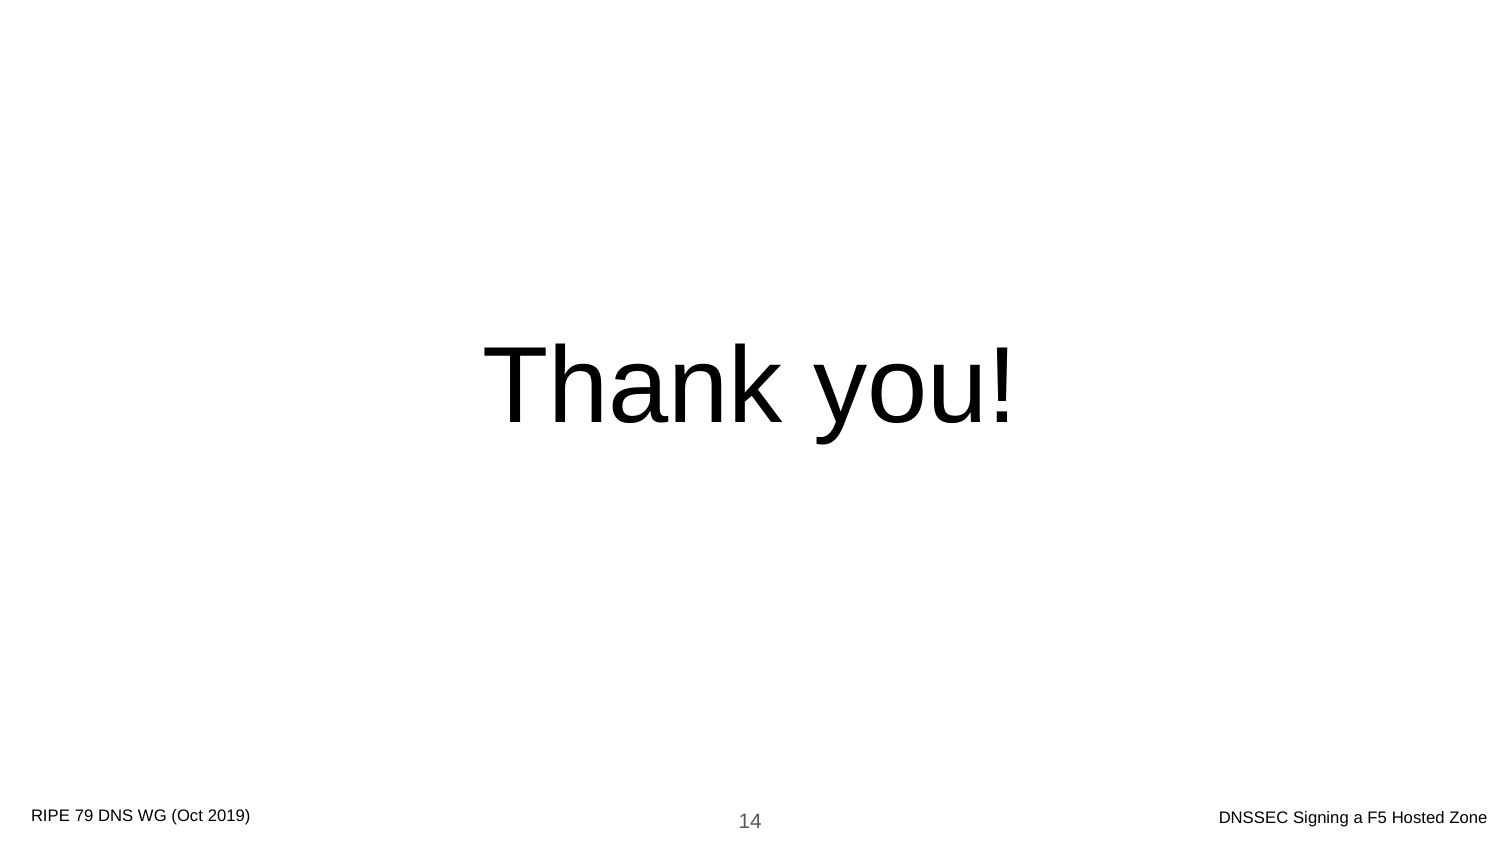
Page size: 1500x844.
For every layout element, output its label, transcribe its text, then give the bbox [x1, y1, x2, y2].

title Thank you! [51, 122, 1449, 459]
slide_number ‹#› [705, 787, 795, 844]
